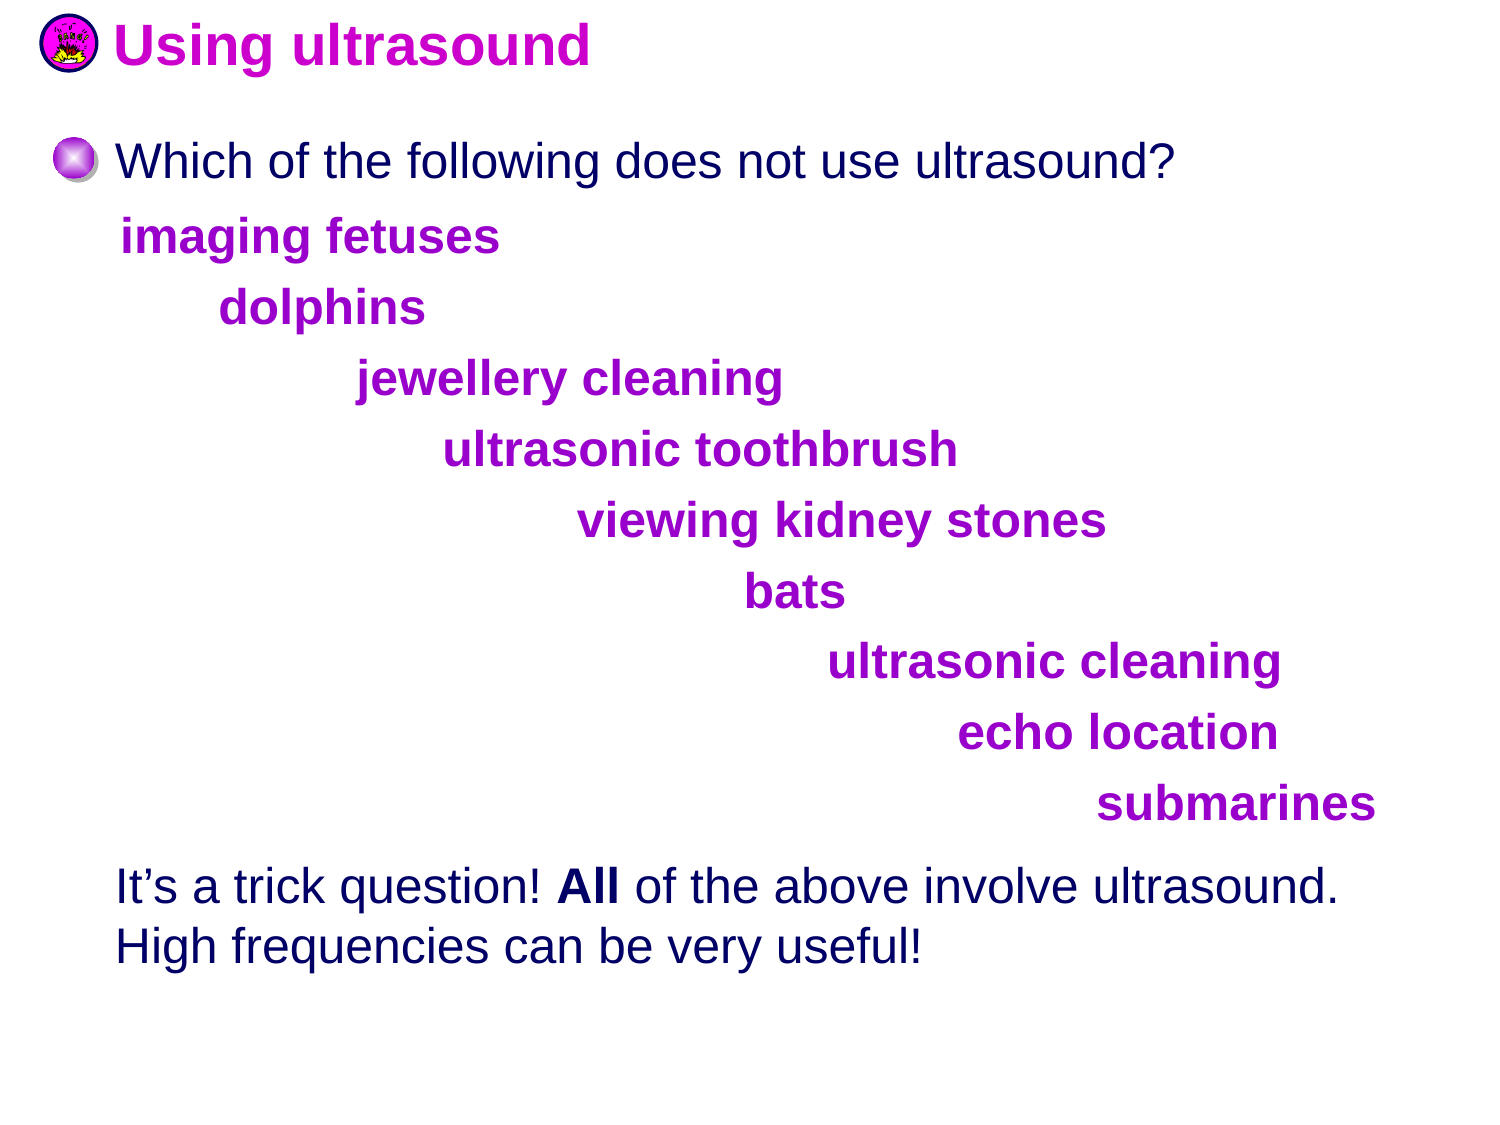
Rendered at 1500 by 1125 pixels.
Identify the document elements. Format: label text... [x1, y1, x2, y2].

text_box echo location [837, 692, 1400, 768]
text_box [52, 121, 1412, 197]
text_box submarines [955, 763, 1500, 838]
text_box imaging fetuses [29, 196, 592, 272]
text_box It’s a trick question! All of the above involve ultrasound. High frequencies can be very useful! [100, 846, 1412, 981]
text_box bats [513, 550, 1077, 626]
title Using ultrasound [0, 0, 937, 104]
text_box viewing kidney stones [560, 479, 1124, 555]
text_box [39, 13, 99, 73]
text_box jewellery cleaning [289, 337, 852, 413]
picture [49, 21, 89, 64]
text_box ultrasonic toothbrush [419, 408, 982, 484]
text_box dolphins [41, 267, 604, 342]
text_box ultrasonic cleaning [773, 621, 1337, 697]
